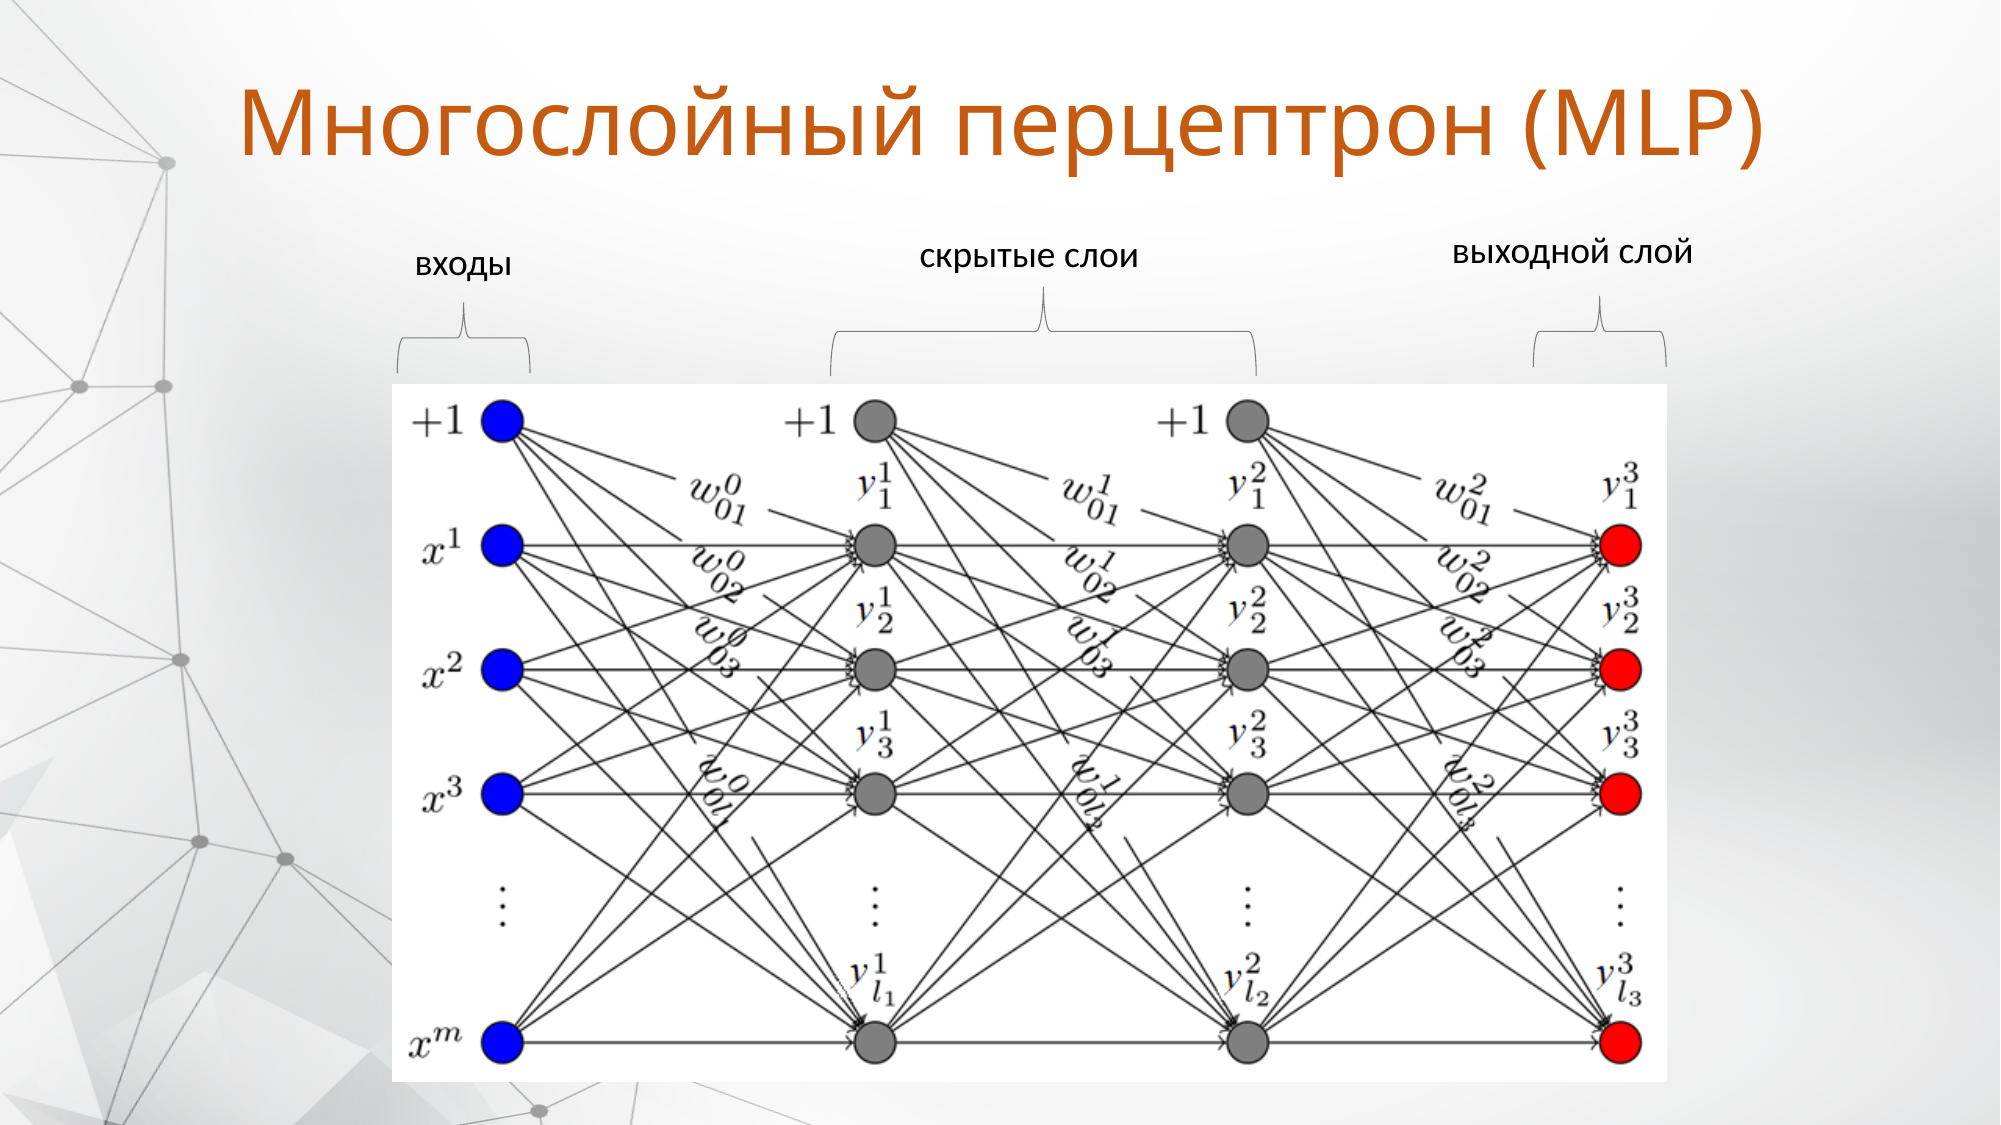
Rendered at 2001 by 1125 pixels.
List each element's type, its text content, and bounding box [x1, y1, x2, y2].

text_box скрытые слои [852, 235, 1207, 283]
text_box [1532, 295, 1667, 367]
text_box [830, 286, 1257, 377]
text_box входы [286, 235, 641, 291]
picture [0, 0, 2000, 1125]
title Многослойный перцептрон (MLP) [221, 17, 1947, 235]
text_box выходной слой [1395, 235, 1750, 279]
text_box [396, 302, 531, 374]
